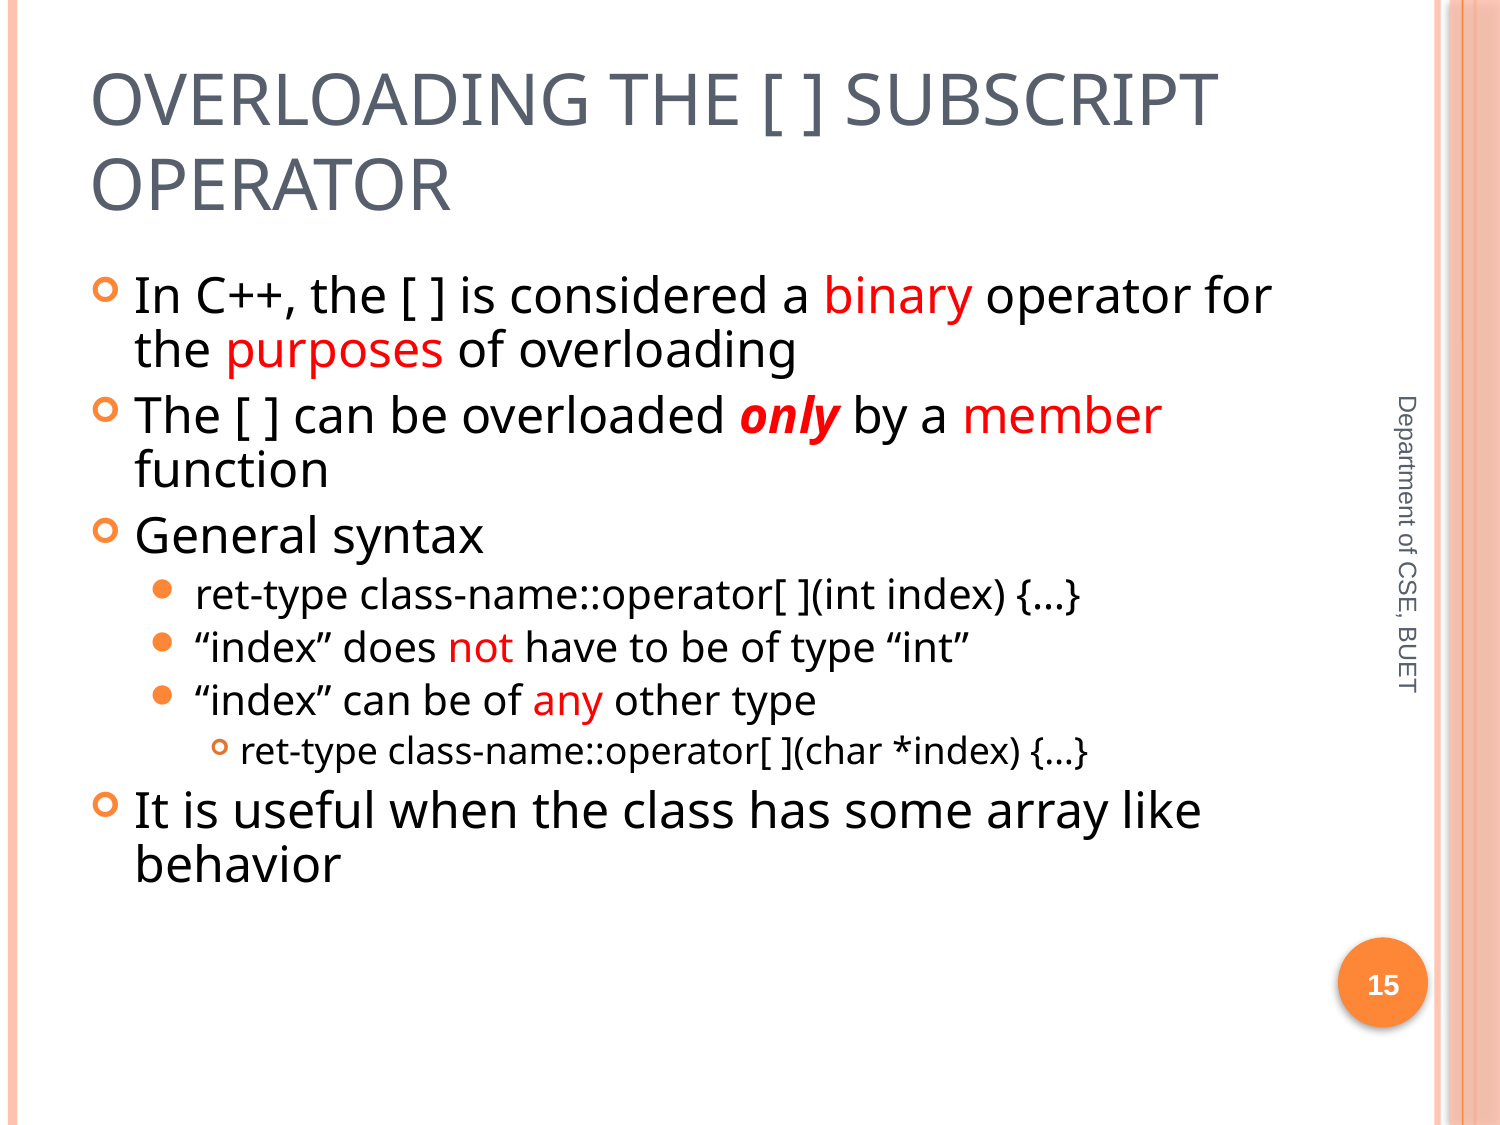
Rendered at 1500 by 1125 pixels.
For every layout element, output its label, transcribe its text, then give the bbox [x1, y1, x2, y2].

slide_number 15 [1333, 940, 1434, 1027]
footer Department of CSE, BUET [1379, 380, 1440, 906]
list In C++, the [ ] is considered a binary operator for the purposes of overloading The [ ] can be overloaded only by a member function General syntax ret-type class-name::operator[ ](int index) {…} “index” does not have to be of type “int” “index” can be of any other type ret-type class-name::operator[ ](char *index) {…} It is useful when the class has some array like behavior [75, 262, 1300, 1062]
title Overloading the [ ] Subscript Operator [75, 45, 1300, 233]
